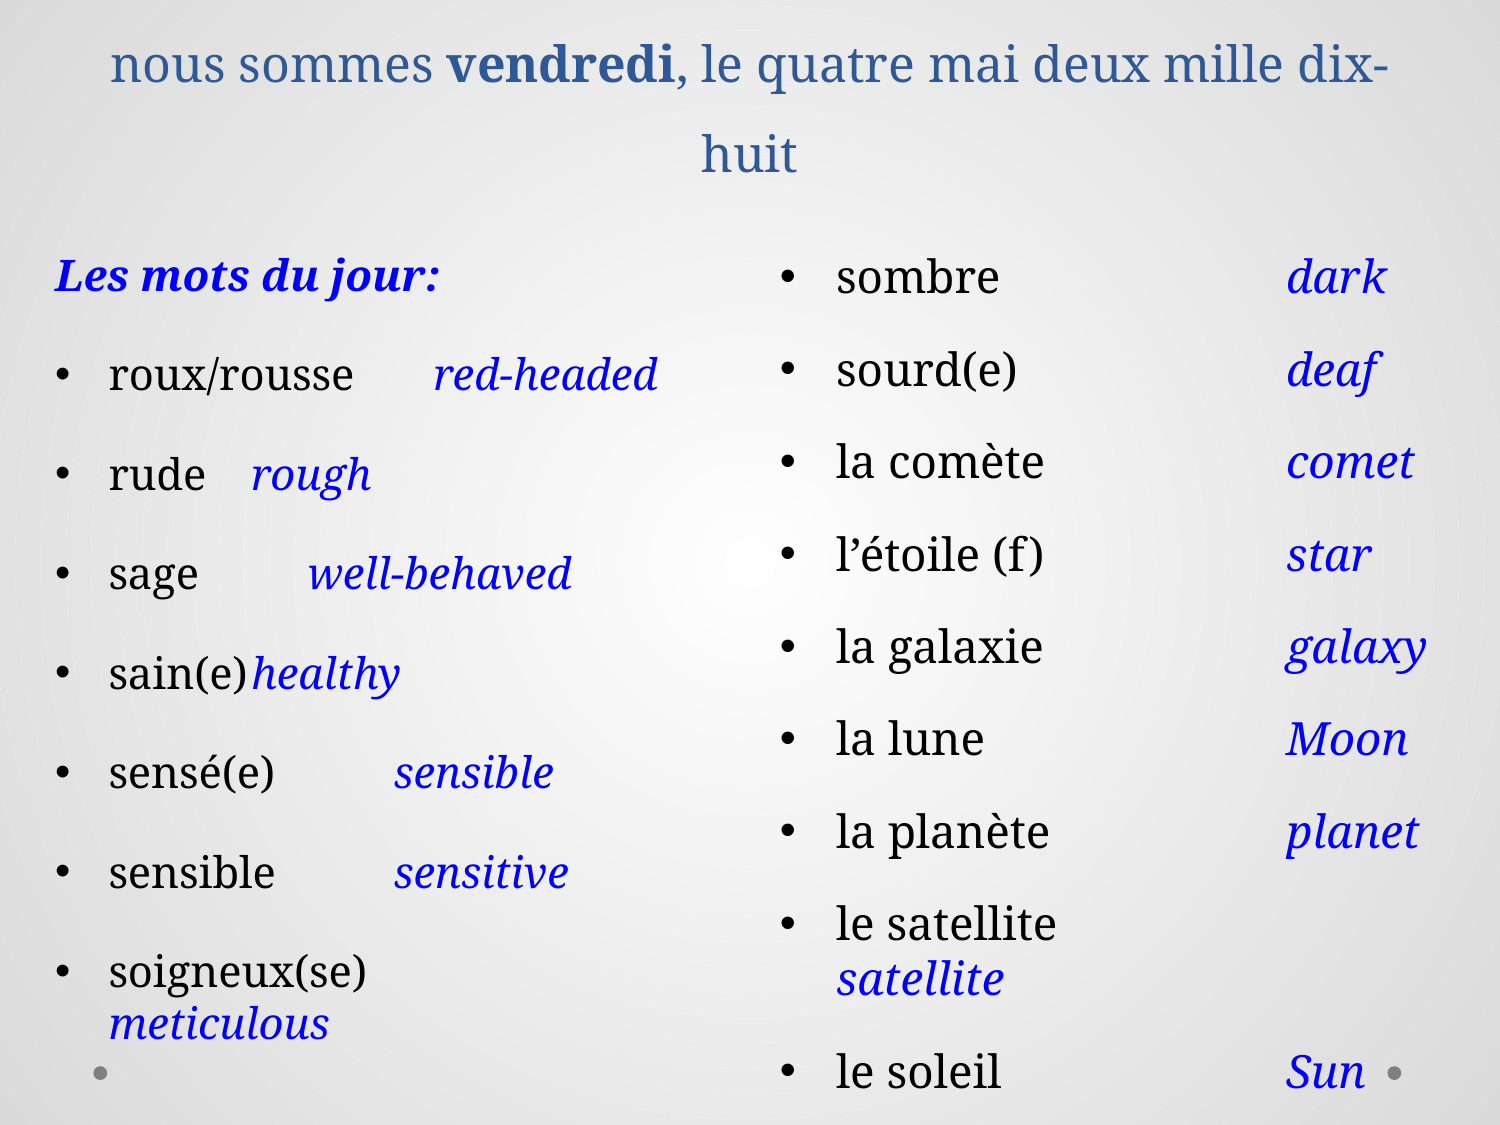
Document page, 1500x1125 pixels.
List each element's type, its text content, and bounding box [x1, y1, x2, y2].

list sombre dark sourd(e) deaf la comète comet l’étoile (f) star la galaxie galaxy la lune Moon la planète planet le satellite satellite le soleil Sun [764, 240, 1454, 1072]
title la semaine numéro trente-trois: 30/4 – 4/5 nous sommes vendredi, le quatre mai deux mille dix-huit [75, 0, 1425, 191]
list Les mots du jour: roux/rousse red-headed rude rough sage well-behaved sain(e) healthy sensé(e) sensible sensible sensitive soigneux(se) meticulous [40, 240, 682, 1072]
